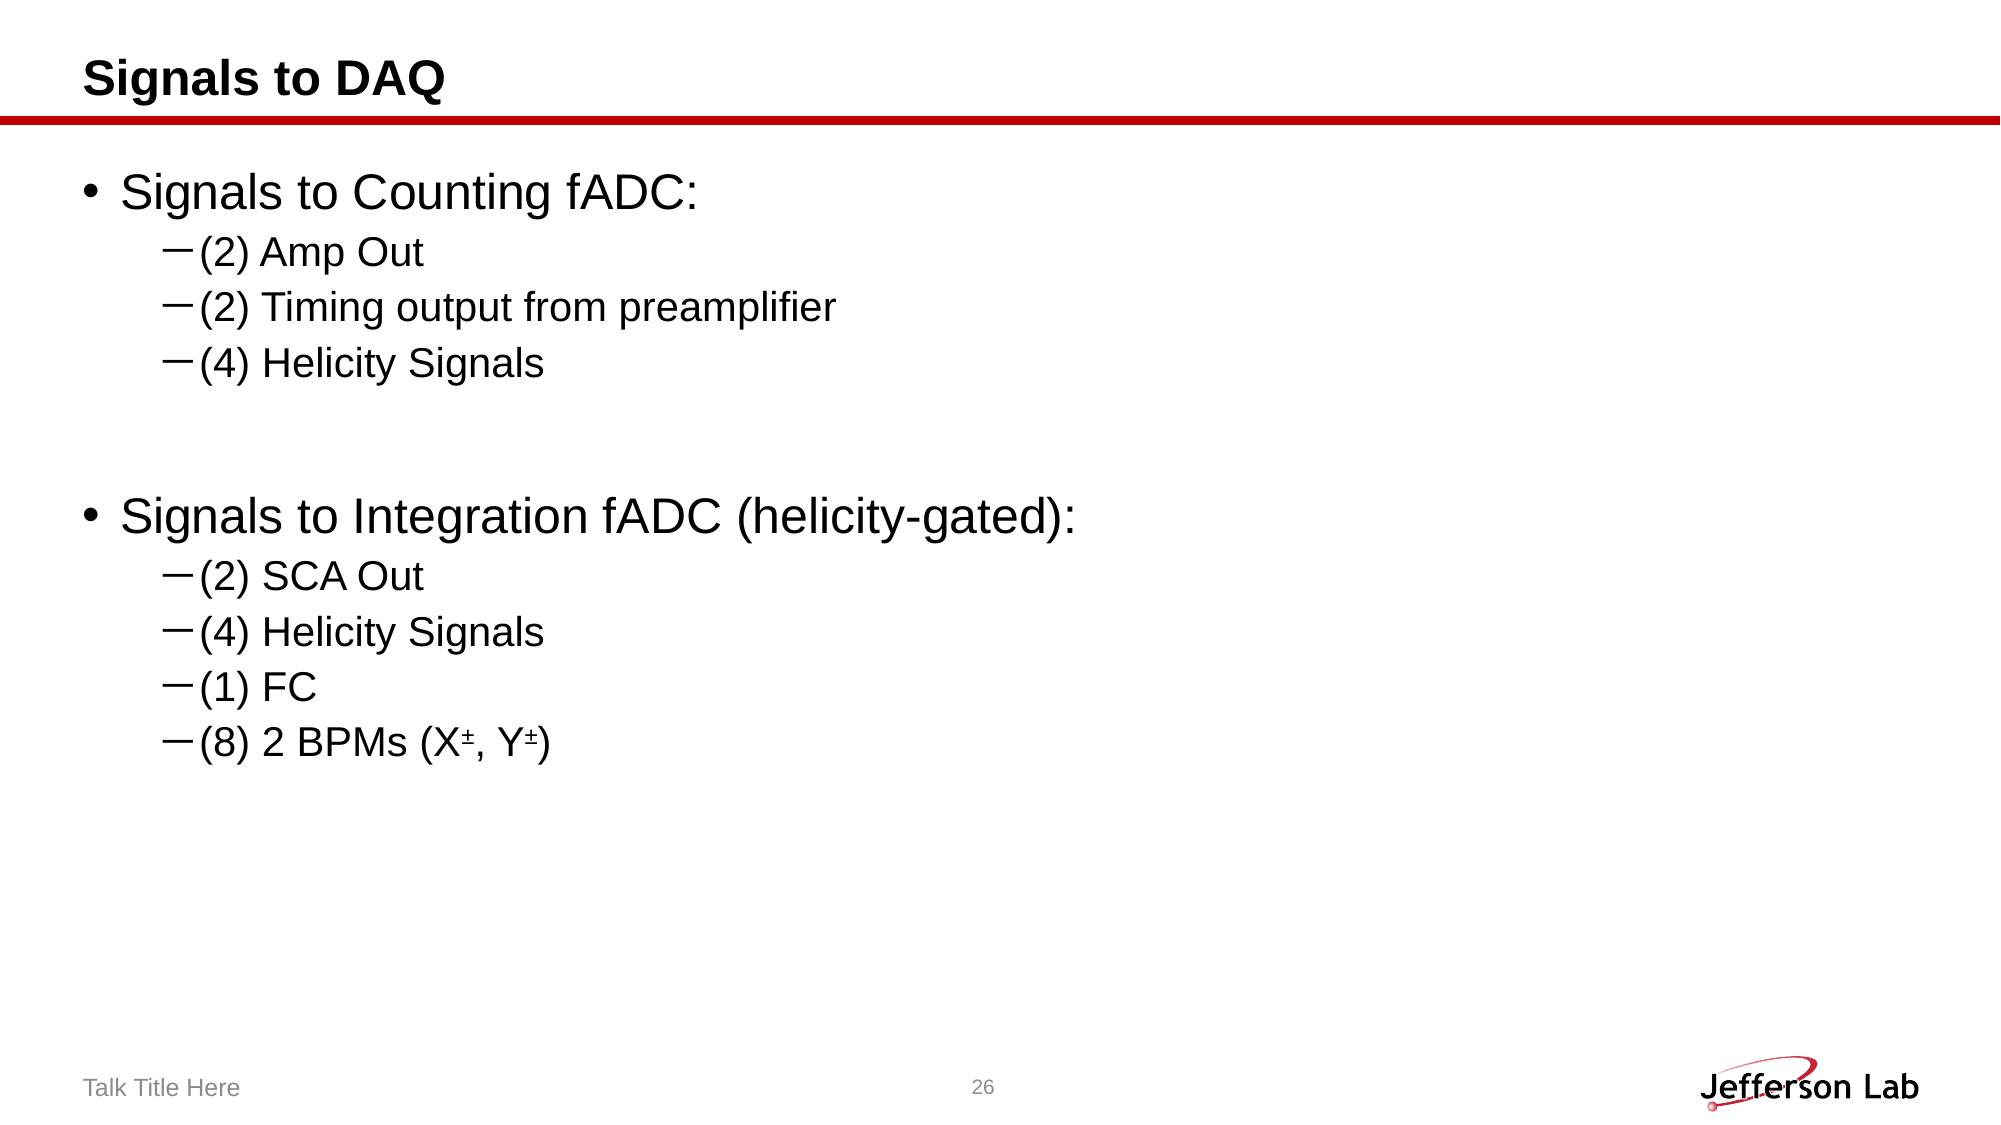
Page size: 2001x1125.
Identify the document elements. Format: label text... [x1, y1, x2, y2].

list Signals to Counting fADC: (2) Amp Out (2) Timing output from preamplifier (4) Helicity Signals Signals to Integration fADC (helicity-gated): (2) SCA Out (4) Helicity Signals (1) FC (8) 2 BPMs (X±, Y±) [67, 158, 1919, 1042]
footer Talk Title Here [67, 1060, 925, 1112]
title Signals to DAQ [67, 39, 1919, 120]
picture [1698, 1047, 1933, 1124]
slide_number 26 [924, 1060, 1042, 1111]
